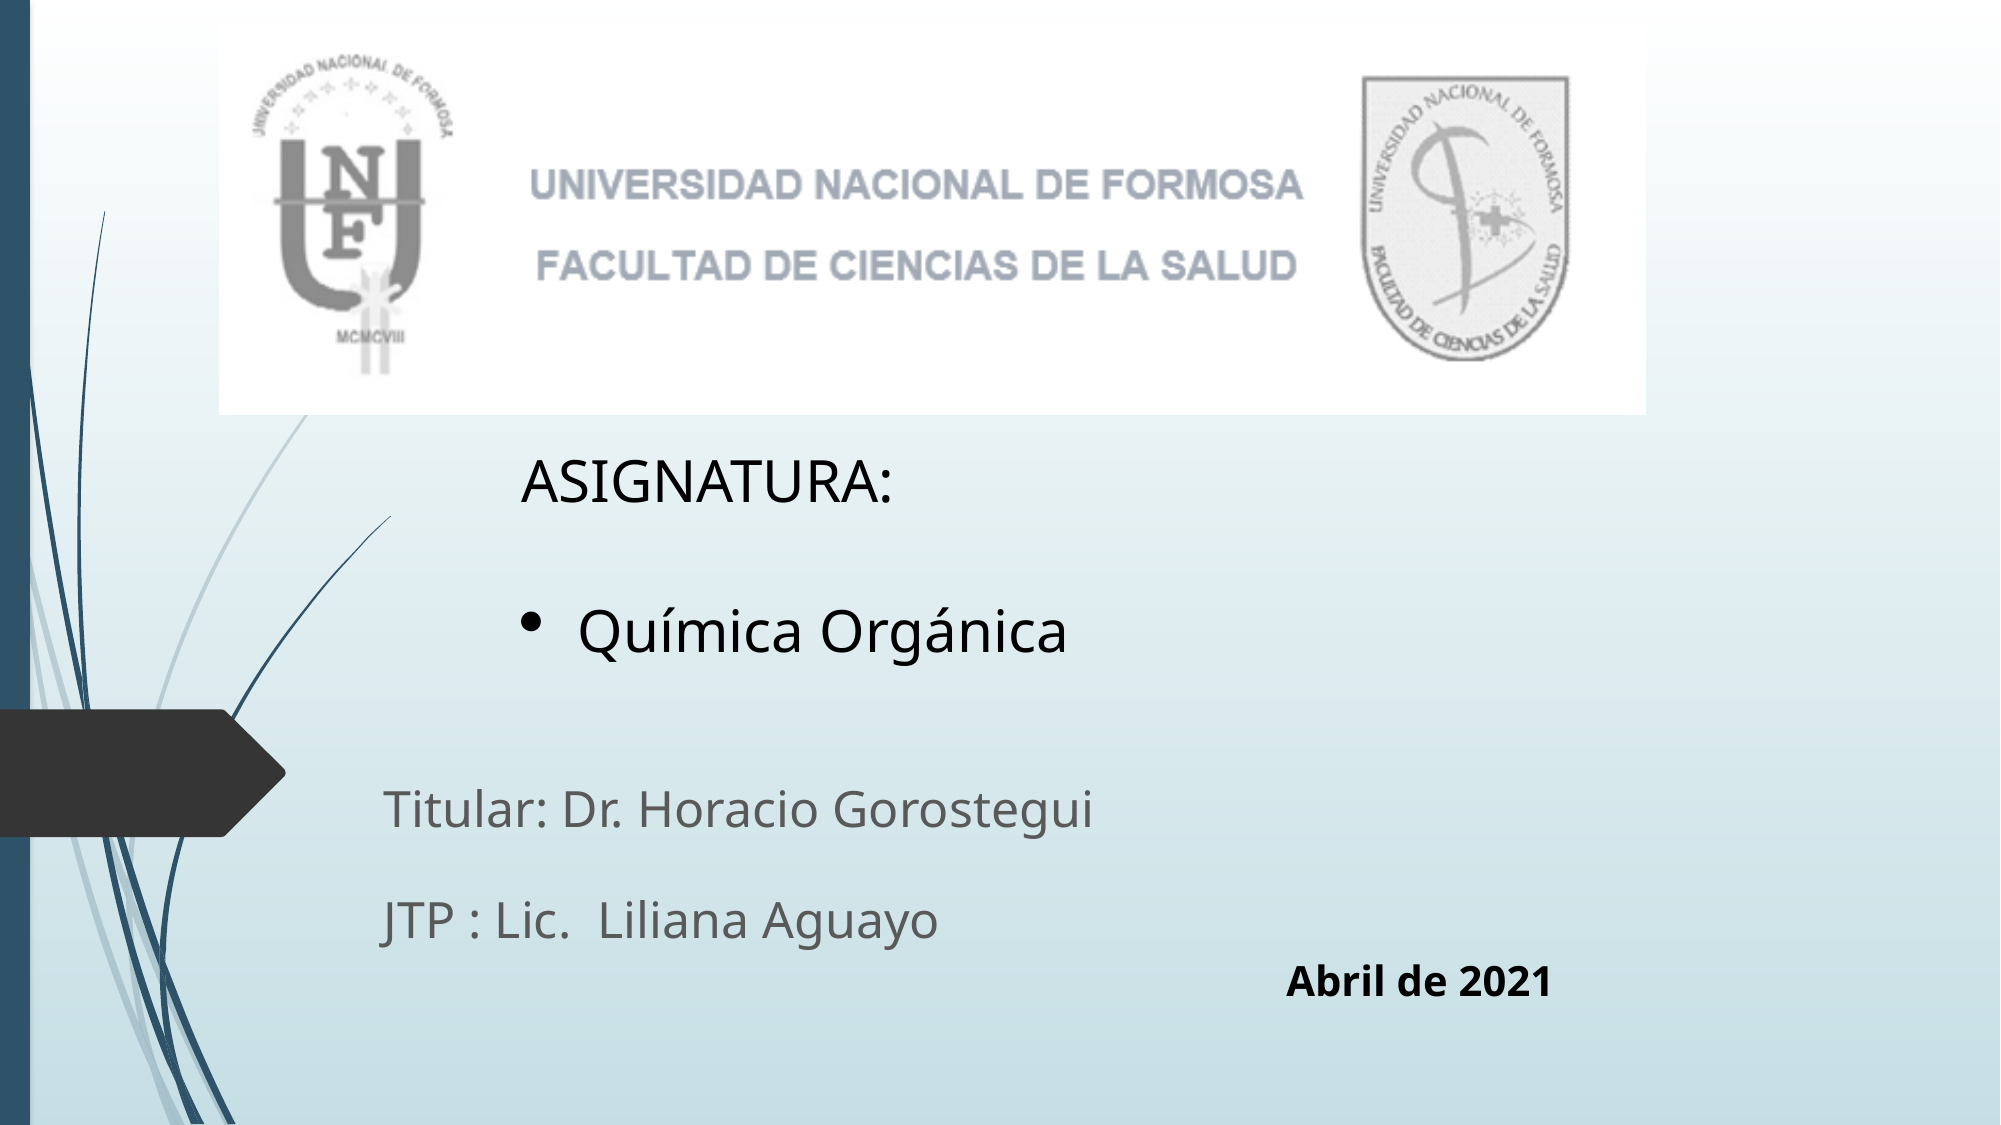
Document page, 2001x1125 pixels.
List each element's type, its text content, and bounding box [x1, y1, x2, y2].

picture [219, 25, 1646, 416]
text_box ASIGNATURA: Química Orgánica [506, 426, 1257, 672]
subtitle Titular: Dr. Horacio Gorostegui JTP : Lic. Liliana Aguayo [368, 739, 1326, 915]
text_box Abril de 2021 [1271, 947, 1744, 1012]
